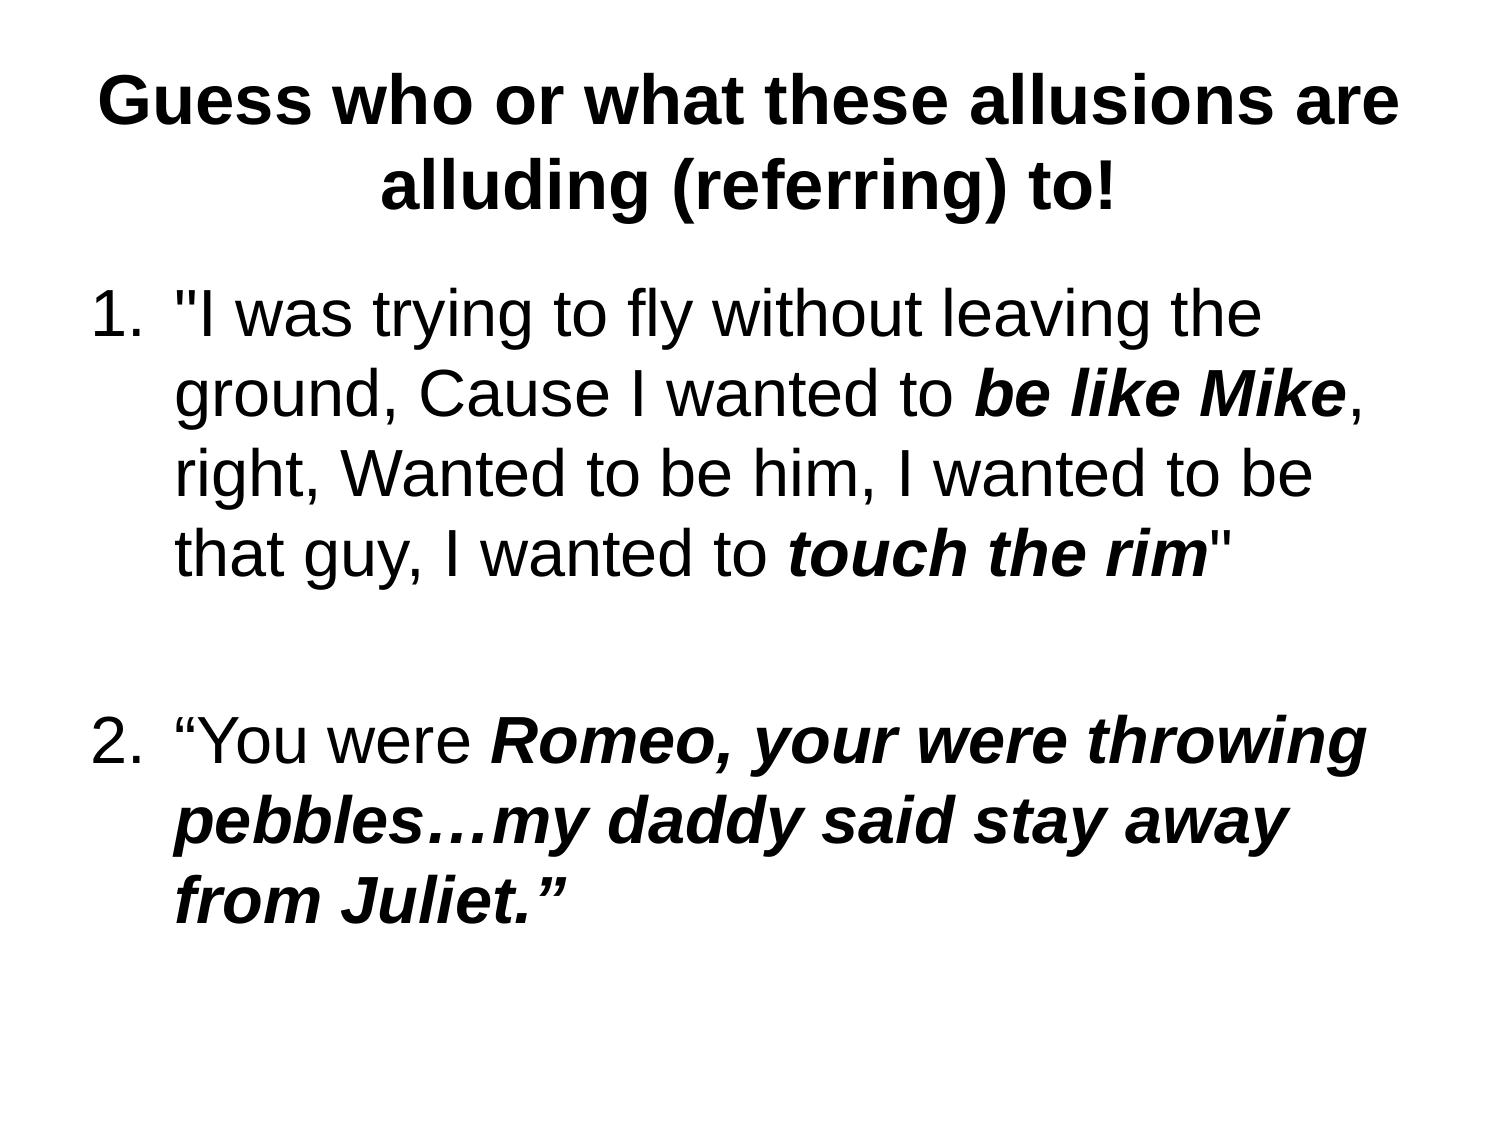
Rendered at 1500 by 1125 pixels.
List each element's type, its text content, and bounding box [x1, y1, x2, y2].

title Guess who or what these allusions are alluding (referring) to! [75, 45, 1425, 233]
list "I was trying to fly without leaving the ground, Cause I wanted to be like Mike, right, Wanted to be him, I wanted to be that guy, I wanted to touch the rim" “You were Romeo, your were throwing pebbles…my daddy said stay away from Juliet.” [75, 262, 1425, 1005]
